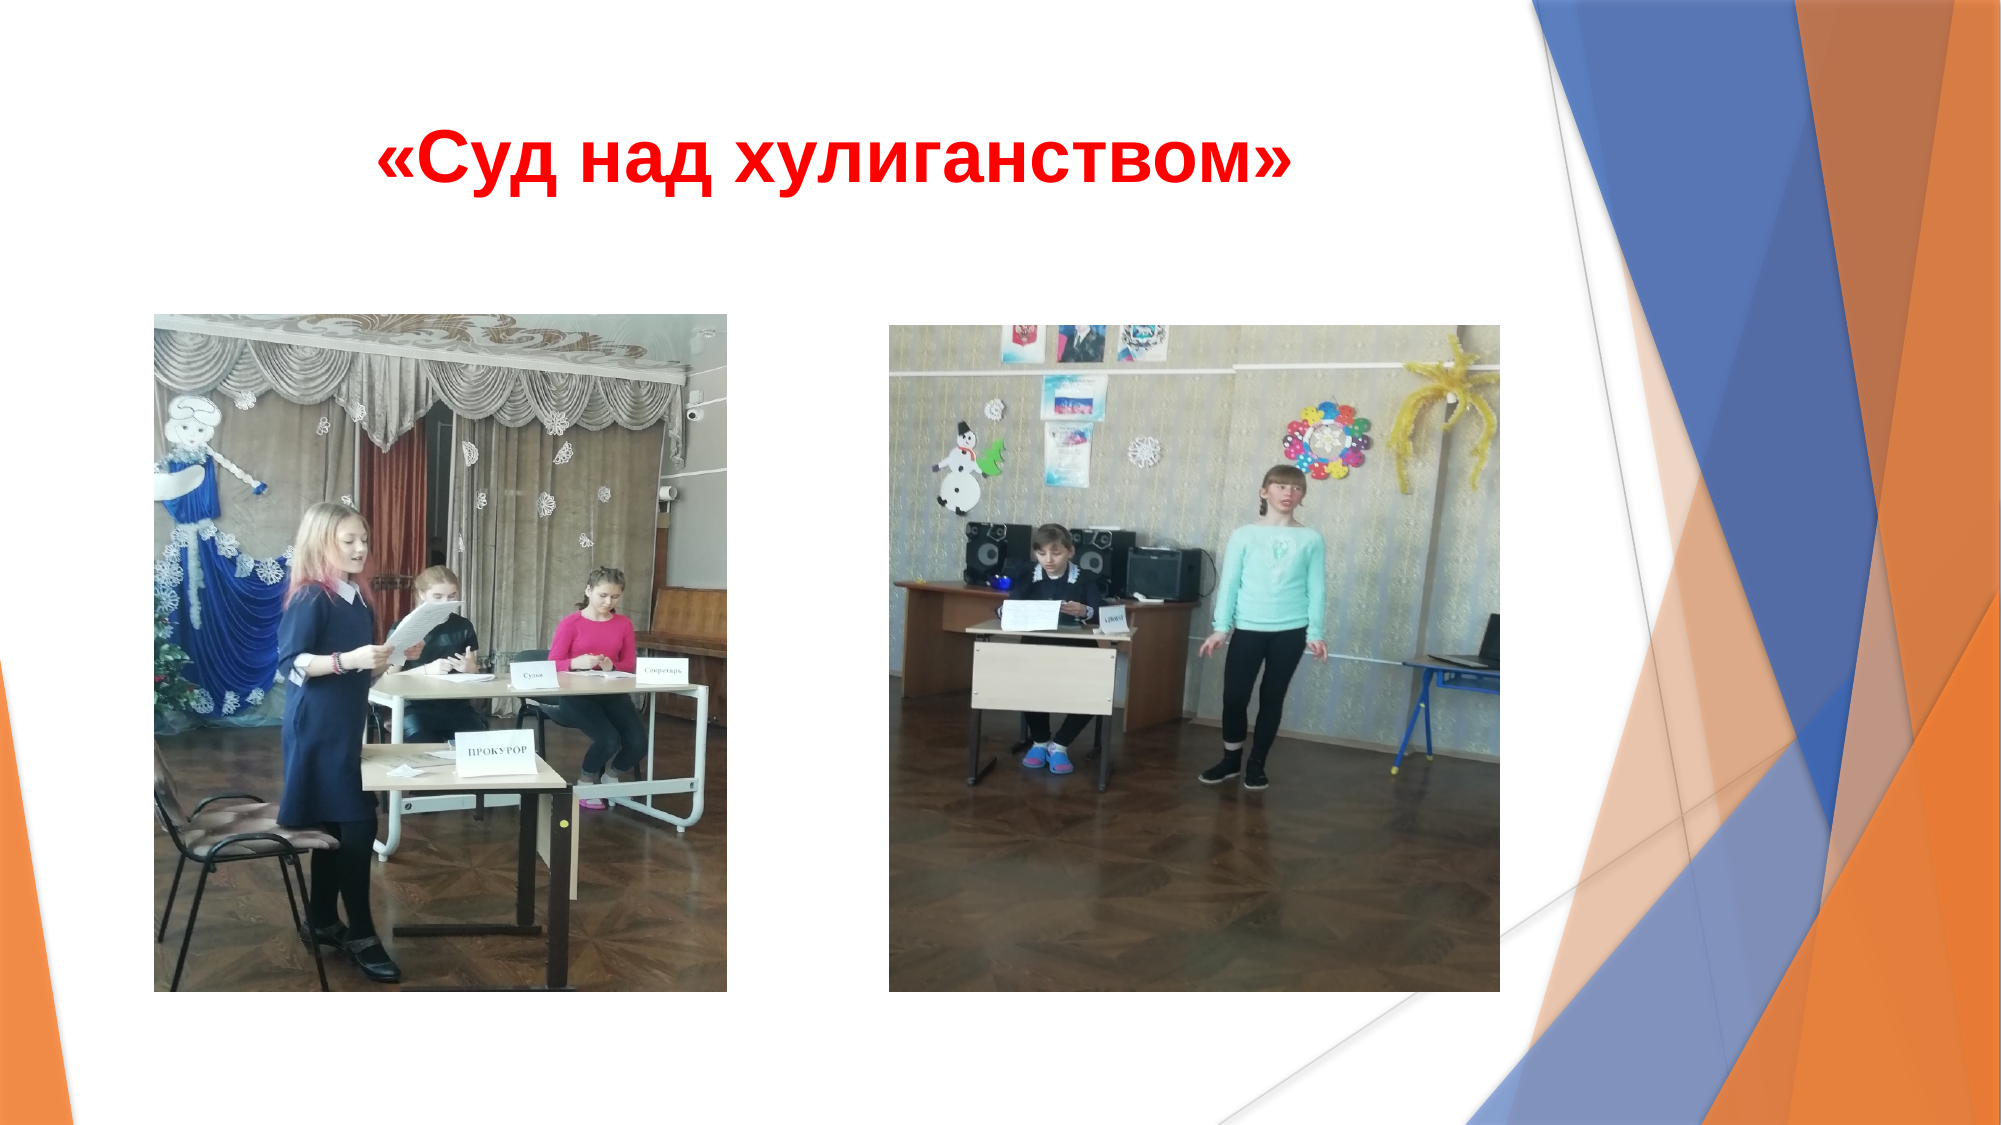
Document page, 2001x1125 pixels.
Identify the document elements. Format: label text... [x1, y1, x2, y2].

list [888, 324, 1501, 992]
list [153, 314, 728, 992]
title «Суд над хулиганством» [111, 99, 1522, 317]
